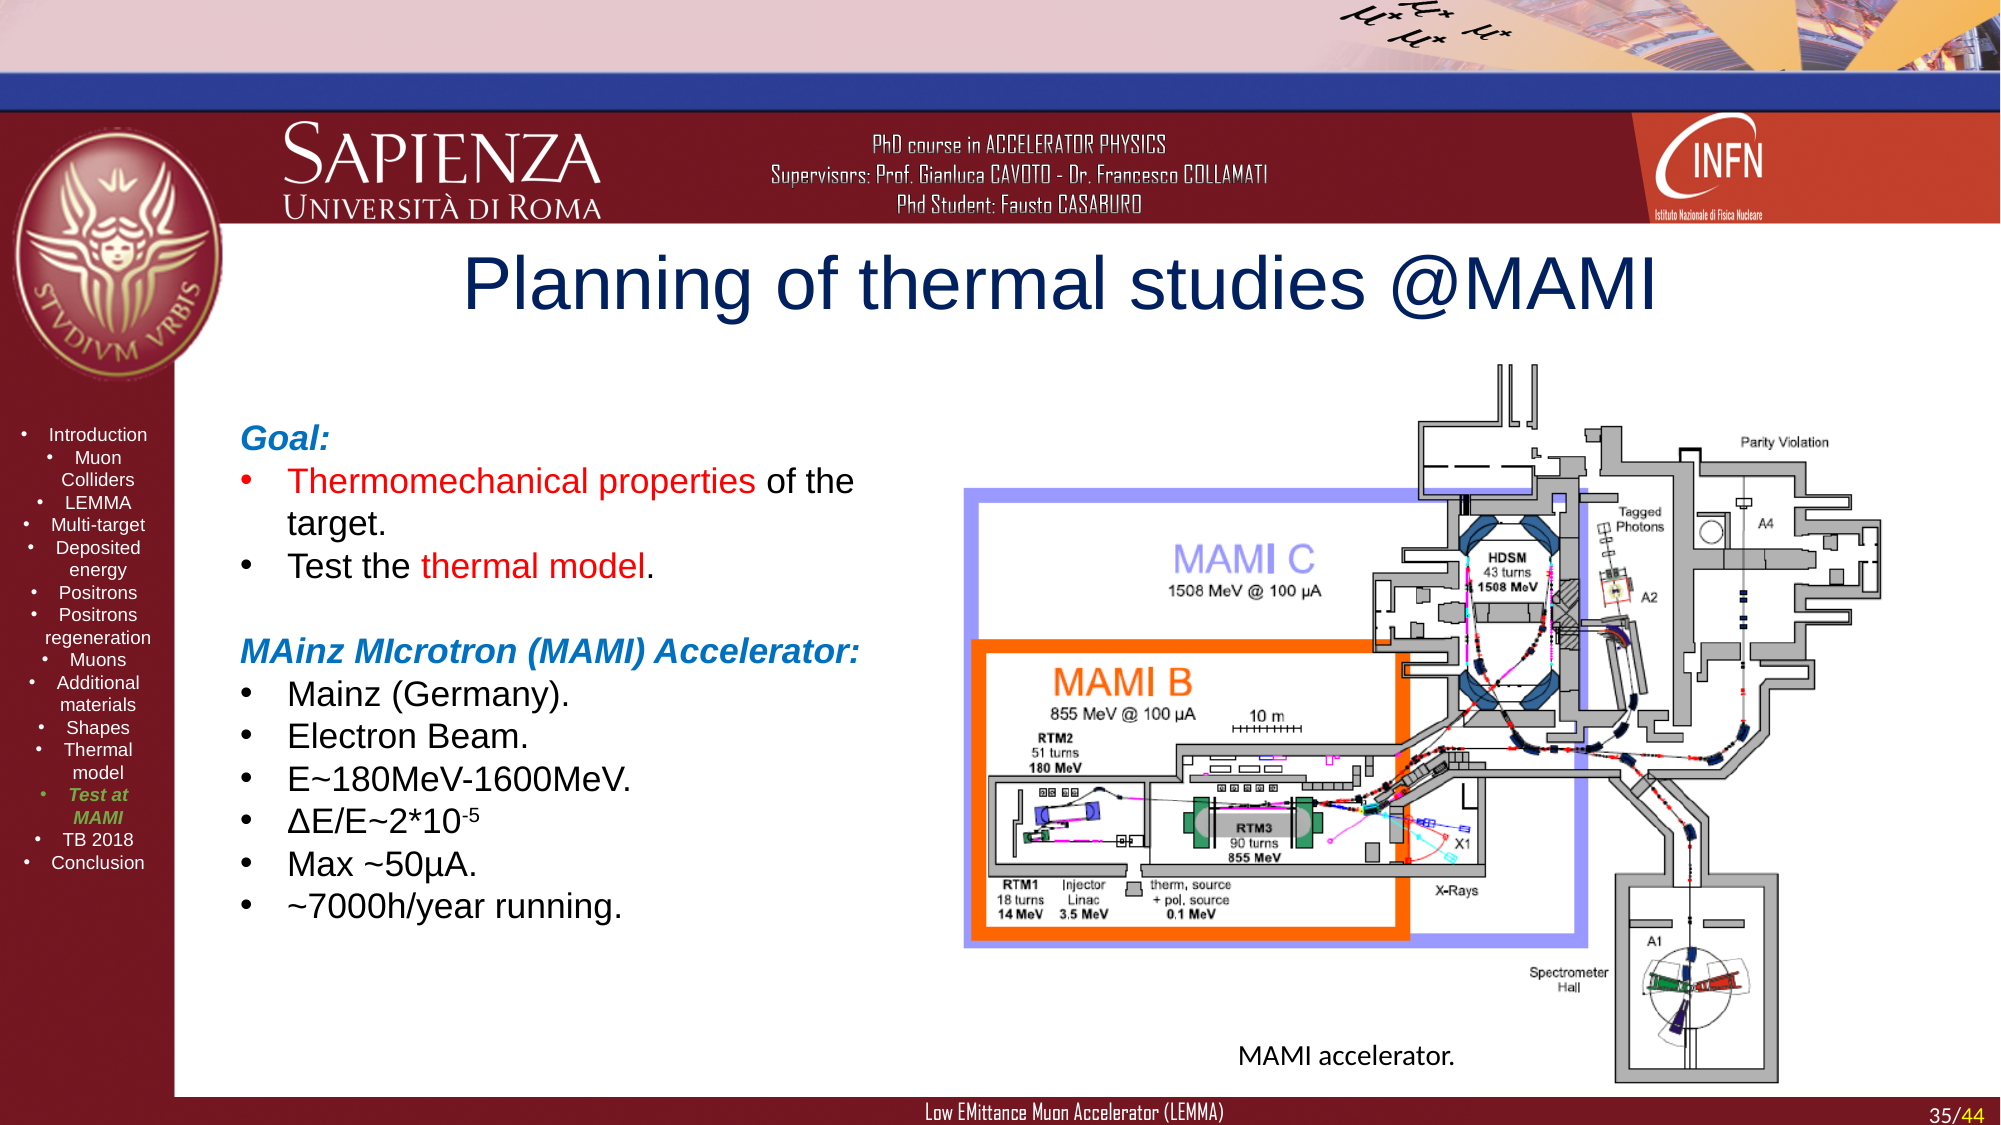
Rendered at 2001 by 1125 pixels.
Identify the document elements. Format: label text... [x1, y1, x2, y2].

text_box Introduction Muon Colliders LEMMA Multi-target Deposited energy Positrons Positrons regeneration Muons Additional materials Shapes Thermal model Test at MAMI TB 2018 Conclusion [0, 415, 169, 936]
picture [0, 0, 2001, 1125]
text_box Goal: Thermomechanical properties of the target. Test the thermal model. MAinz MIcrotron (MAMI) Accelerator: Mainz (Germany). Electron Beam. E~180MeV-1600MeV. ΔE/E~2*10-5 Max ~50µA. ~7000h/year running. [225, 408, 911, 1125]
slide_number 35/44 [1662, 1083, 2000, 1125]
text_box Planning of thermal studies @MAMI [435, 226, 1688, 452]
